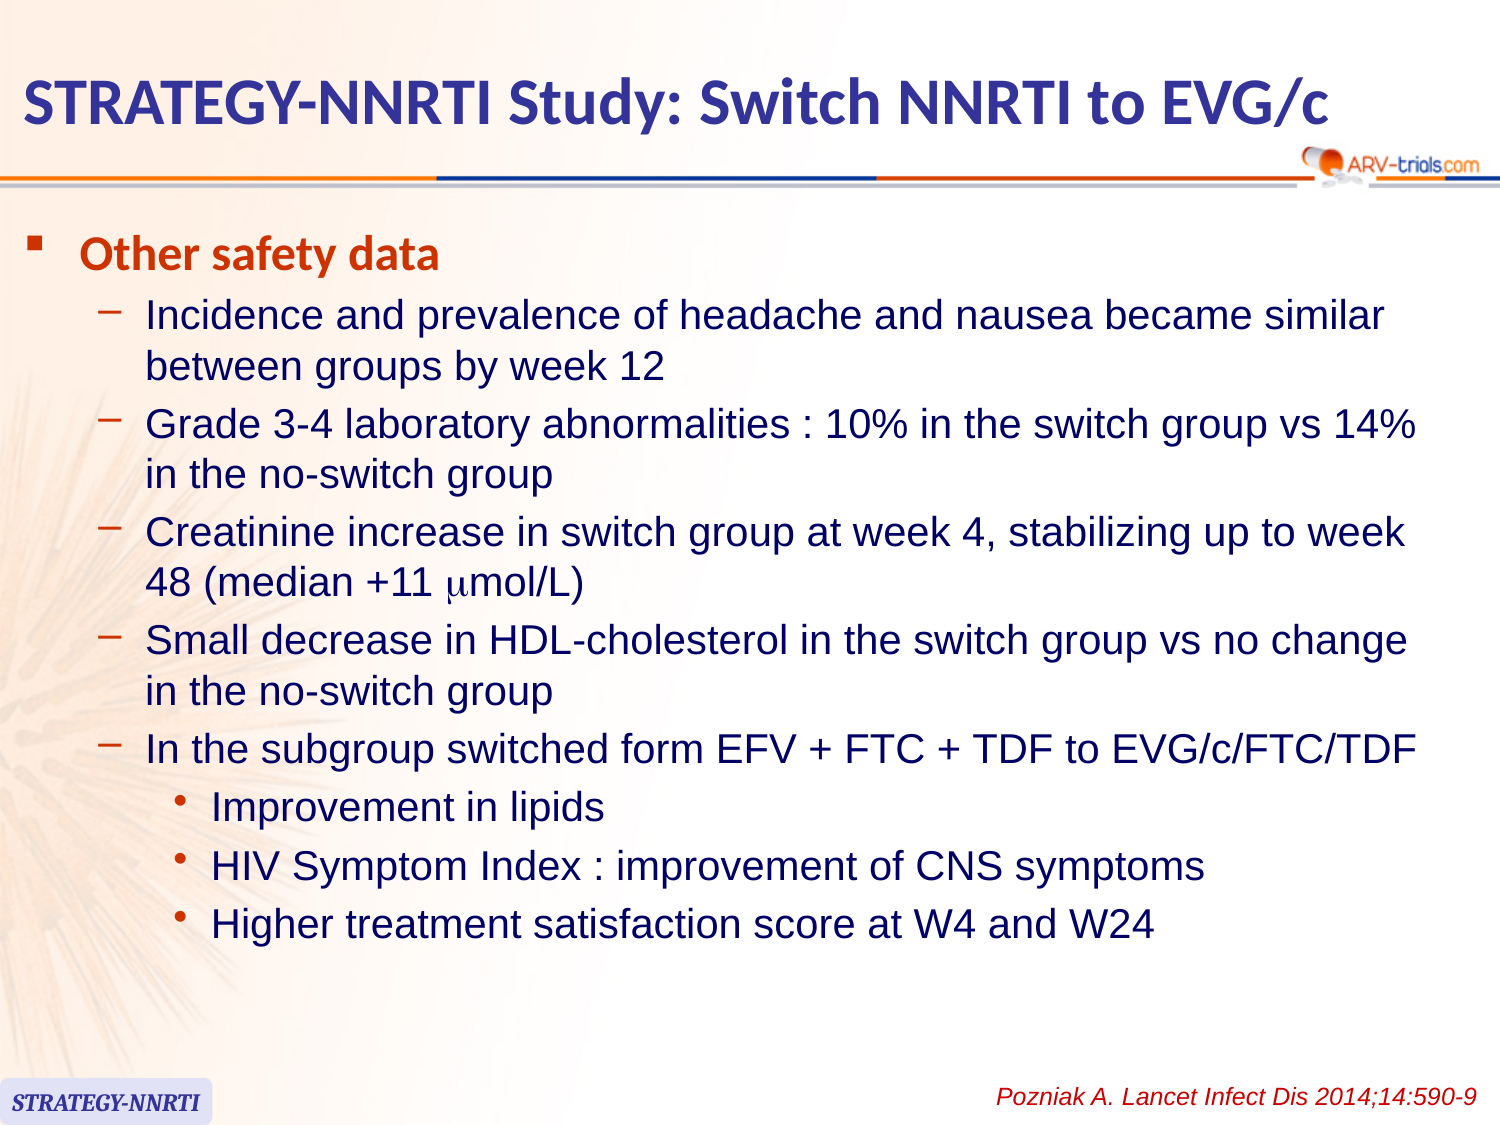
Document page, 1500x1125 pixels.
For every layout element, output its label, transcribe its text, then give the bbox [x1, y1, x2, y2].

text_box Pozniak A. Lancet Infect Dis 2014;14:590-9 [967, 1073, 1493, 1118]
text_box STRATEGY-NNRTI [0, 1077, 213, 1125]
list Other safety data Incidence and prevalence of headache and nausea became similar between groups by week 12 Grade 3-4 laboratory abnormalities : 10% in the switch group vs 14% in the no-switch group Creatinine increase in switch group at week 4, stabilizing up to week 48 (median +11 mmol/L) Small decrease in HDL-cholesterol in the switch group vs no change in the no-switch group In the subgroup switched form EFV + FTC + TDF to EVG/c/FTC/TDF Improvement in lipids HIV Symptom Index : improvement of CNS symptoms Higher treatment satisfaction score at W4 and W24 [8, 212, 1463, 1001]
picture [0, 0, 1500, 1125]
title STRATEGY-NNRTI Study: Switch NNRTI to EVG/c [8, 6, 1500, 190]
